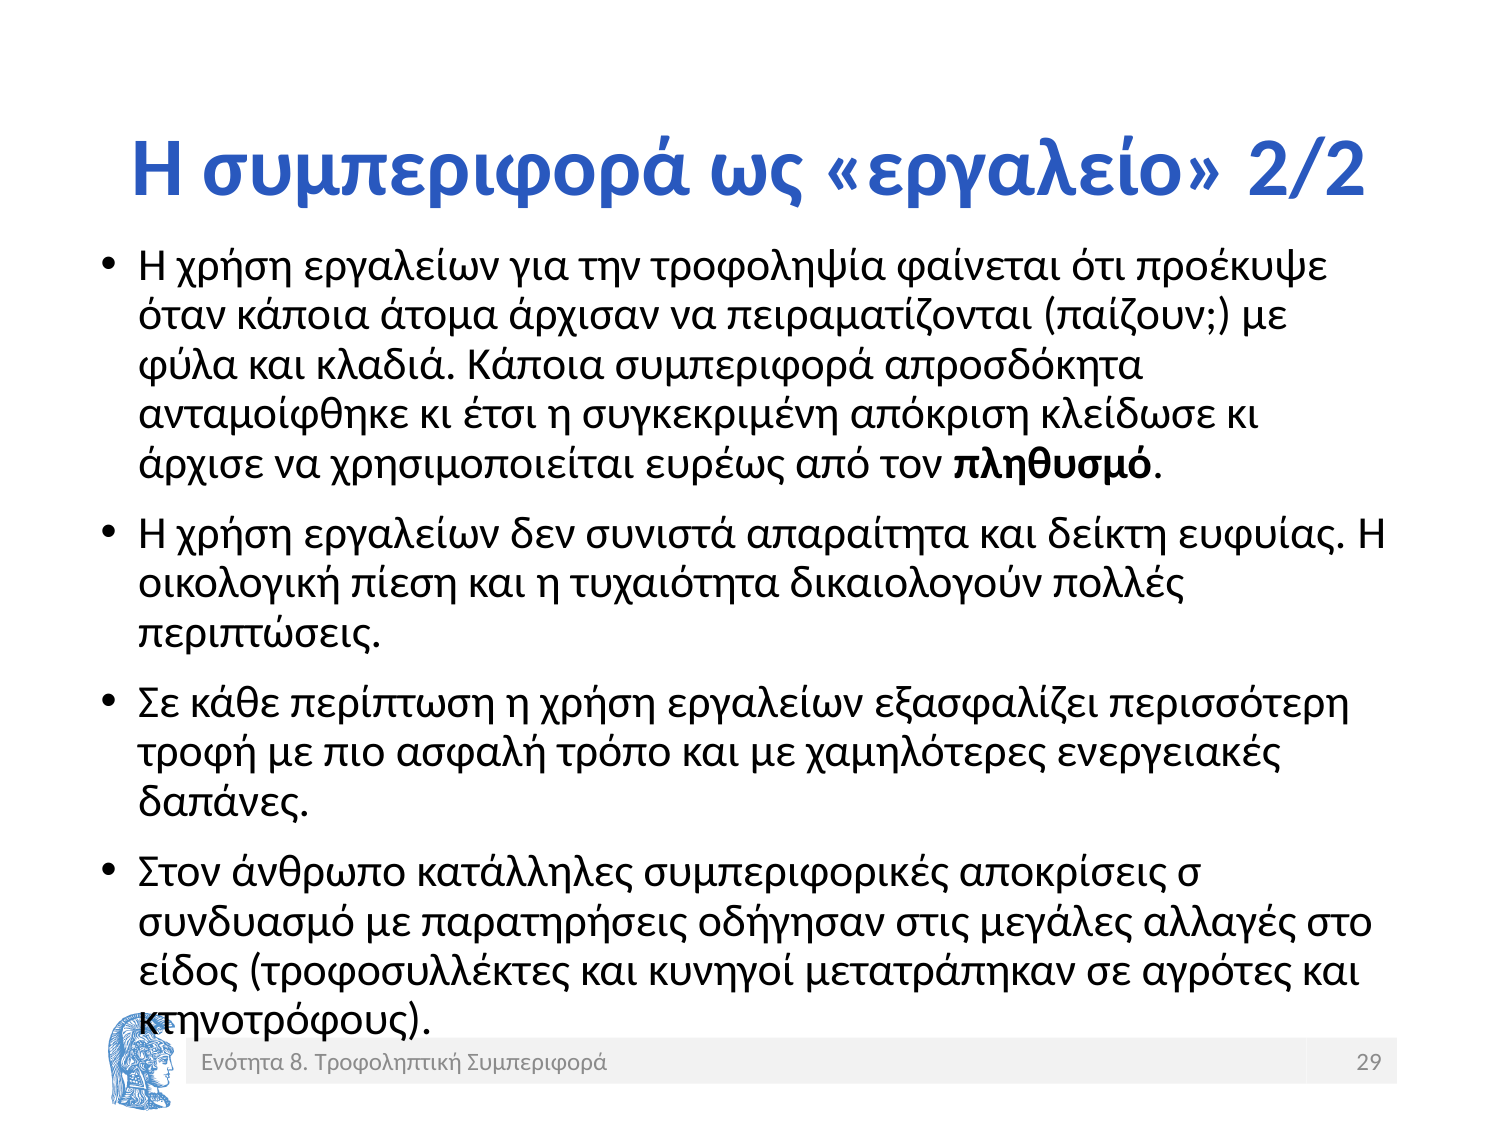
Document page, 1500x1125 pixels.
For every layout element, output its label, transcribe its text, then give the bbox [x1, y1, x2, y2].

footer Ενότητα 8. Τροφοληπτική Συμπεριφορά [186, 1037, 1306, 1084]
title Η συμπεριφορά ως «εργαλείο» 2/2 [103, 59, 1397, 233]
list Η χρήση εργαλείων για την τροφοληψία φαίνεται ότι προέκυψε όταν κάποια άτομα άρχισαν να πειραματίζονται (παίζουν;) με φύλα και κλαδιά. Κάποια συμπεριφορά απροσδόκητα ανταμοίφθηκε κι έτσι η συγκεκριμένη απόκριση κλείδωσε κι άρχισε να χρησιμοποιείται ευρέως από τον πληθυσμό. Η χρήση εργαλείων δεν συνιστά απαραίτητα και δείκτη ευφυίας. Η οικολογική πίεση και η τυχαιότητα δικαιολογούν πολλές περιπτώσεις. Σε κάθε περίπτωση η χρήση εργαλείων εξασφαλίζει περισσότερη τροφή με πιο ασφαλή τρόπο και με χαμηλότερες ενεργειακές δαπάνες. Στον άνθρωπο κατάλληλες συμπεριφορικές αποκρίσεις σ συνδυασμό με παρατηρήσεις οδήγησαν στις μεγάλες αλλαγές στο είδος (τροφοσυλλέκτες και κυνηγοί μετατράπηκαν σε αγρότες και κτηνοτρόφους). [85, 233, 1407, 999]
slide_number 29 [1306, 1037, 1397, 1084]
picture [103, 1011, 186, 1114]
